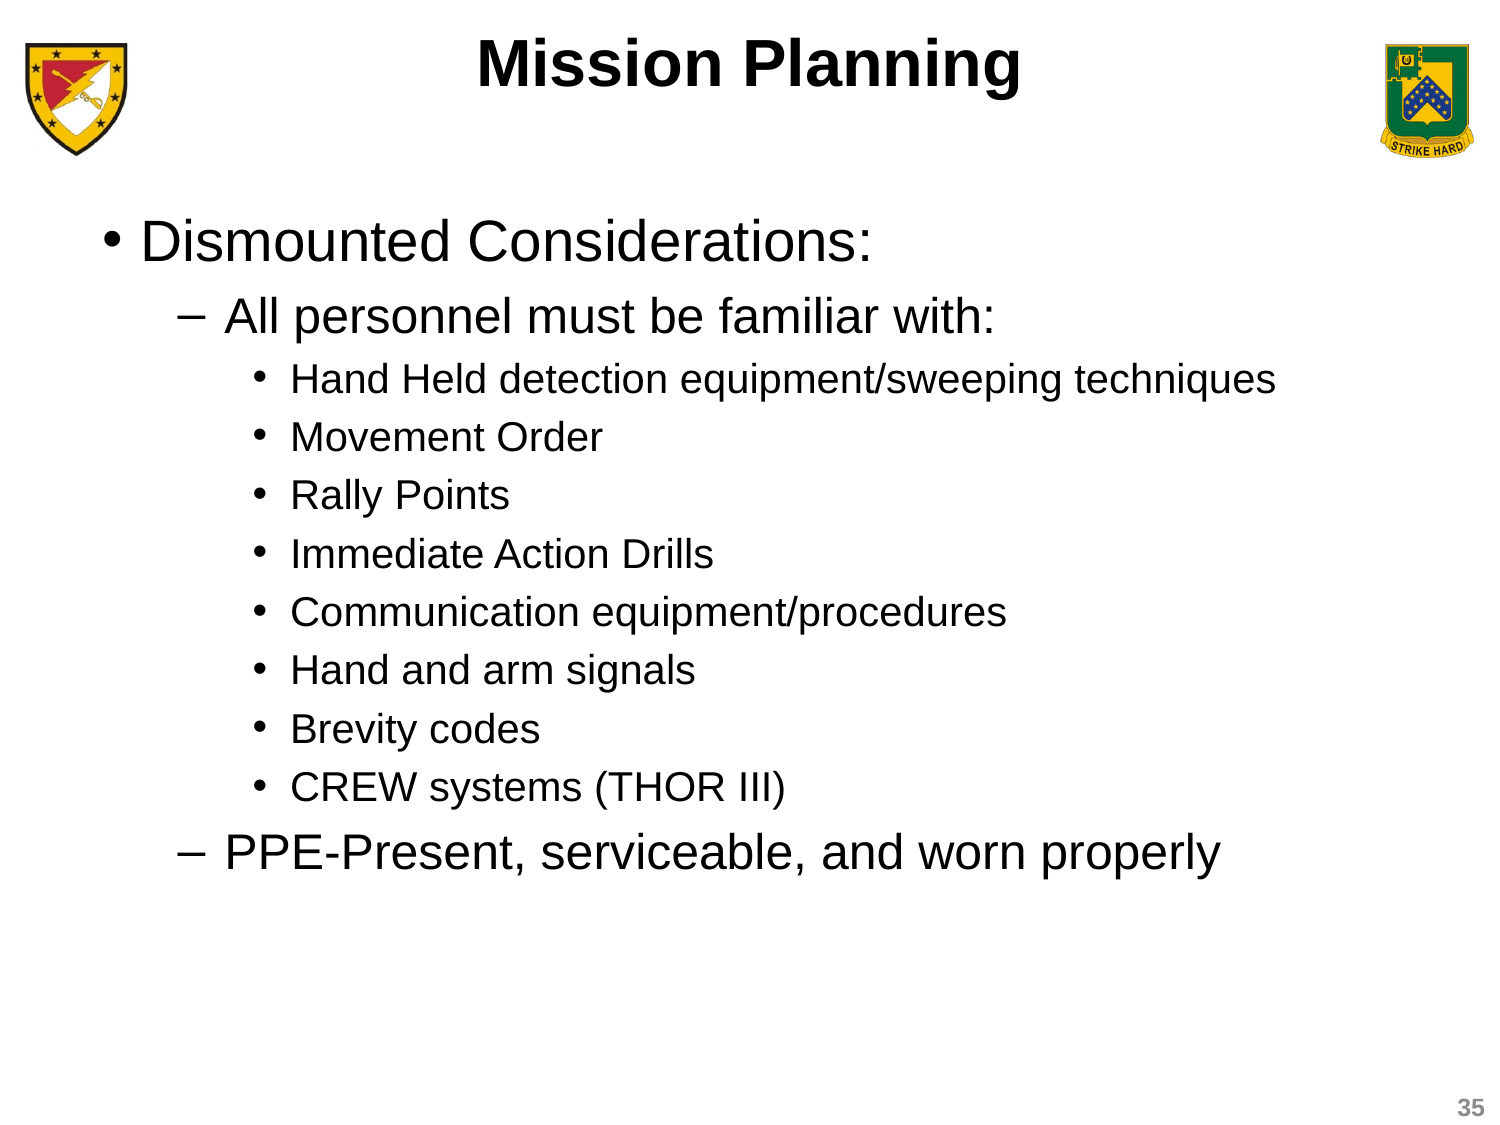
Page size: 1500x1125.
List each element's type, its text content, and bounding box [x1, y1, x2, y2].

title Mission Planning [0, 0, 1500, 125]
text_box 35 [1149, 1087, 1500, 1125]
list Dismounted Considerations: All personnel must be familiar with: Hand Held detection equipment/sweeping techniques Movement Order Rally Points Immediate Action Drills Communication equipment/procedures Hand and arm signals Brevity codes CREW systems (THOR III) PPE-Present, serviceable, and worn properly [87, 195, 1500, 1088]
picture [1380, 125, 1474, 158]
picture [19, 125, 133, 156]
